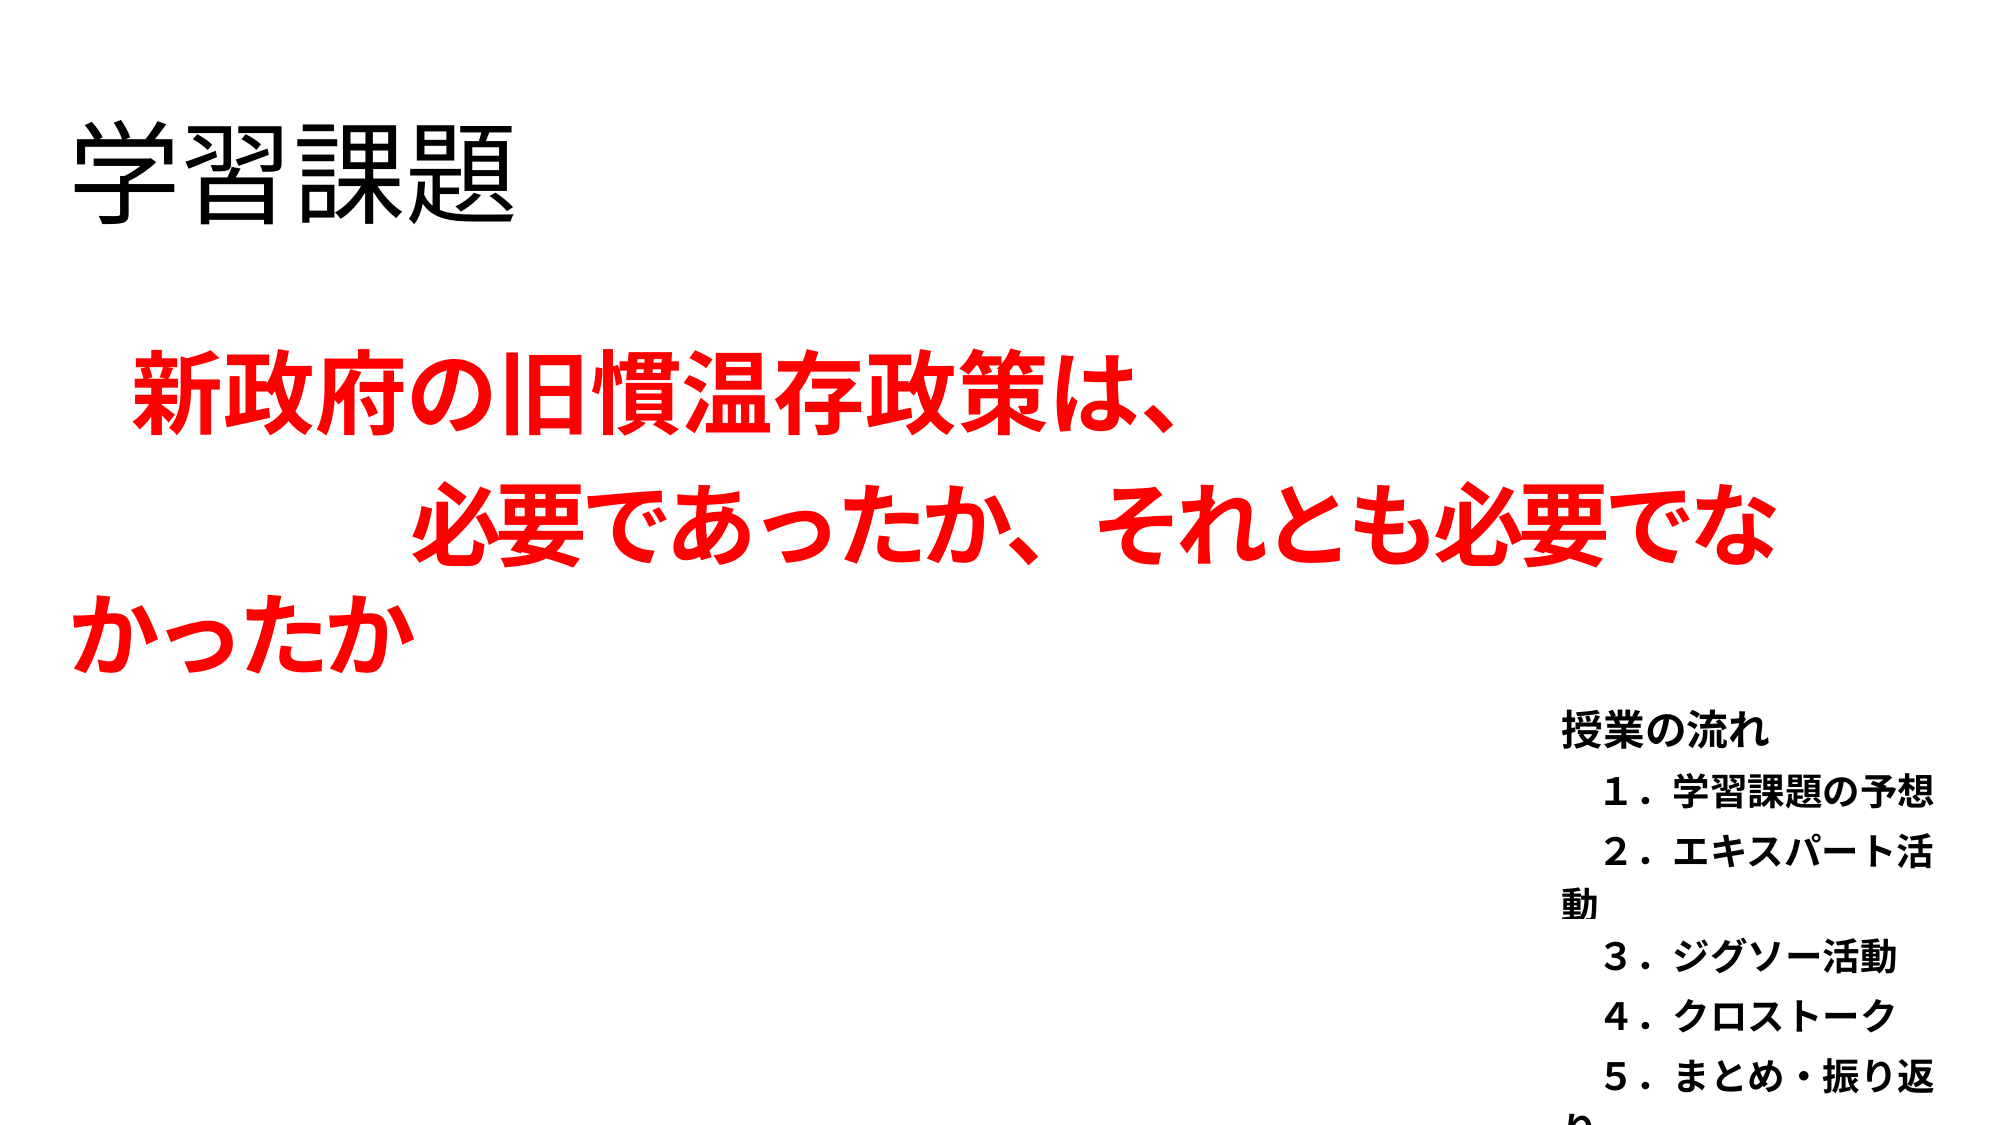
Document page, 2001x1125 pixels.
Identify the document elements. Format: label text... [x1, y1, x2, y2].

text_box 学習課題 新政府の旧慣温存政策は、 必要であったか、それとも必要でなかったか [53, 95, 1950, 696]
table_cell ３．ジグソー活動 [1547, 919, 1967, 979]
table_header 授業の流れ [1547, 689, 1967, 754]
table_cell ５．まとめ・振り返り [1547, 1039, 1967, 1125]
table_cell ２．エキスパート活動 [1547, 814, 1967, 919]
table_cell ４．クロストーク [1547, 979, 1967, 1039]
table_cell １．学習課題の予想 [1547, 754, 1967, 814]
